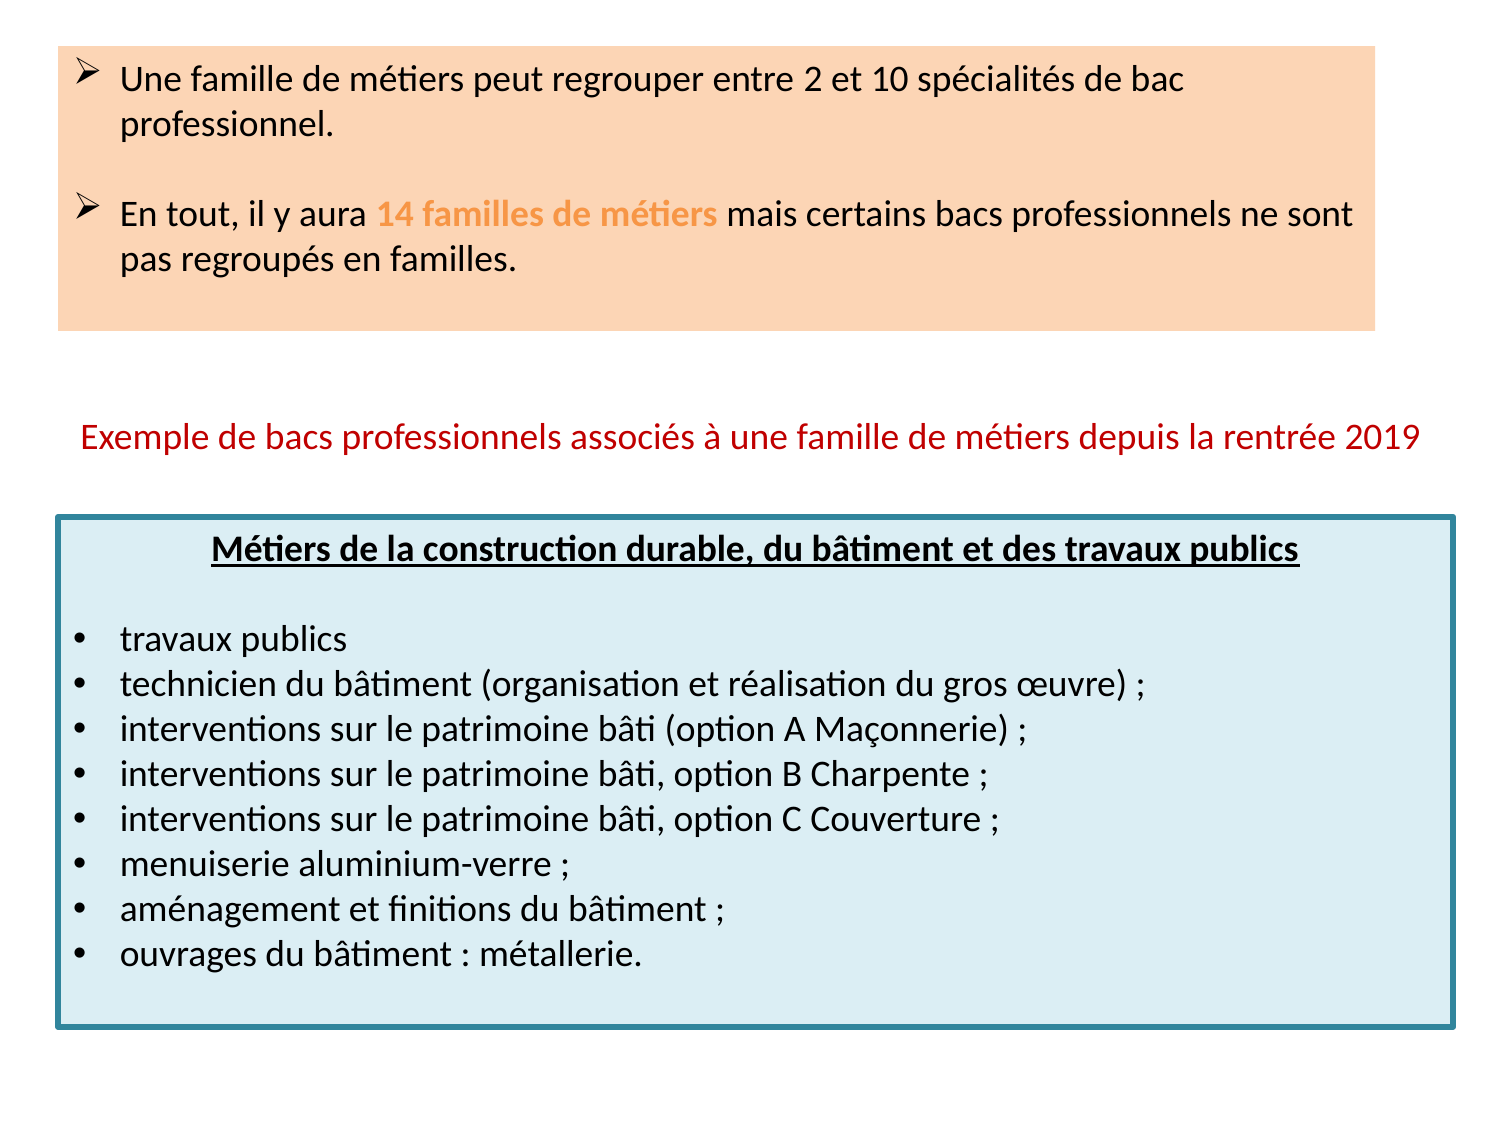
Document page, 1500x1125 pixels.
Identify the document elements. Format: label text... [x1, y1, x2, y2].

text_box Exemple de bacs professionnels associés à une famille de métiers depuis la rentrée 2019 [65, 404, 1446, 465]
text_box Une famille de métiers peut regrouper entre 2 et 10 spécialités de bac professionnel. En tout, il y aura 14 familles de métiers mais certains bacs professionnels ne sont pas regroupés en familles. [58, 46, 1376, 331]
text_box Métiers de la construction durable, du bâtiment et des travaux publics travaux publics technicien du bâtiment (organisation et réalisation du gros œuvre) ; interventions sur le patrimoine bâti (option A Maçonnerie) ; interventions sur le patrimoine bâti, option B Charpente ; interventions sur le patrimoine bâti, option C Couverture ; menuiserie aluminium-verre ; aménagement et finitions du bâtiment ; ouvrages du bâtiment : métallerie. [58, 517, 1454, 1027]
